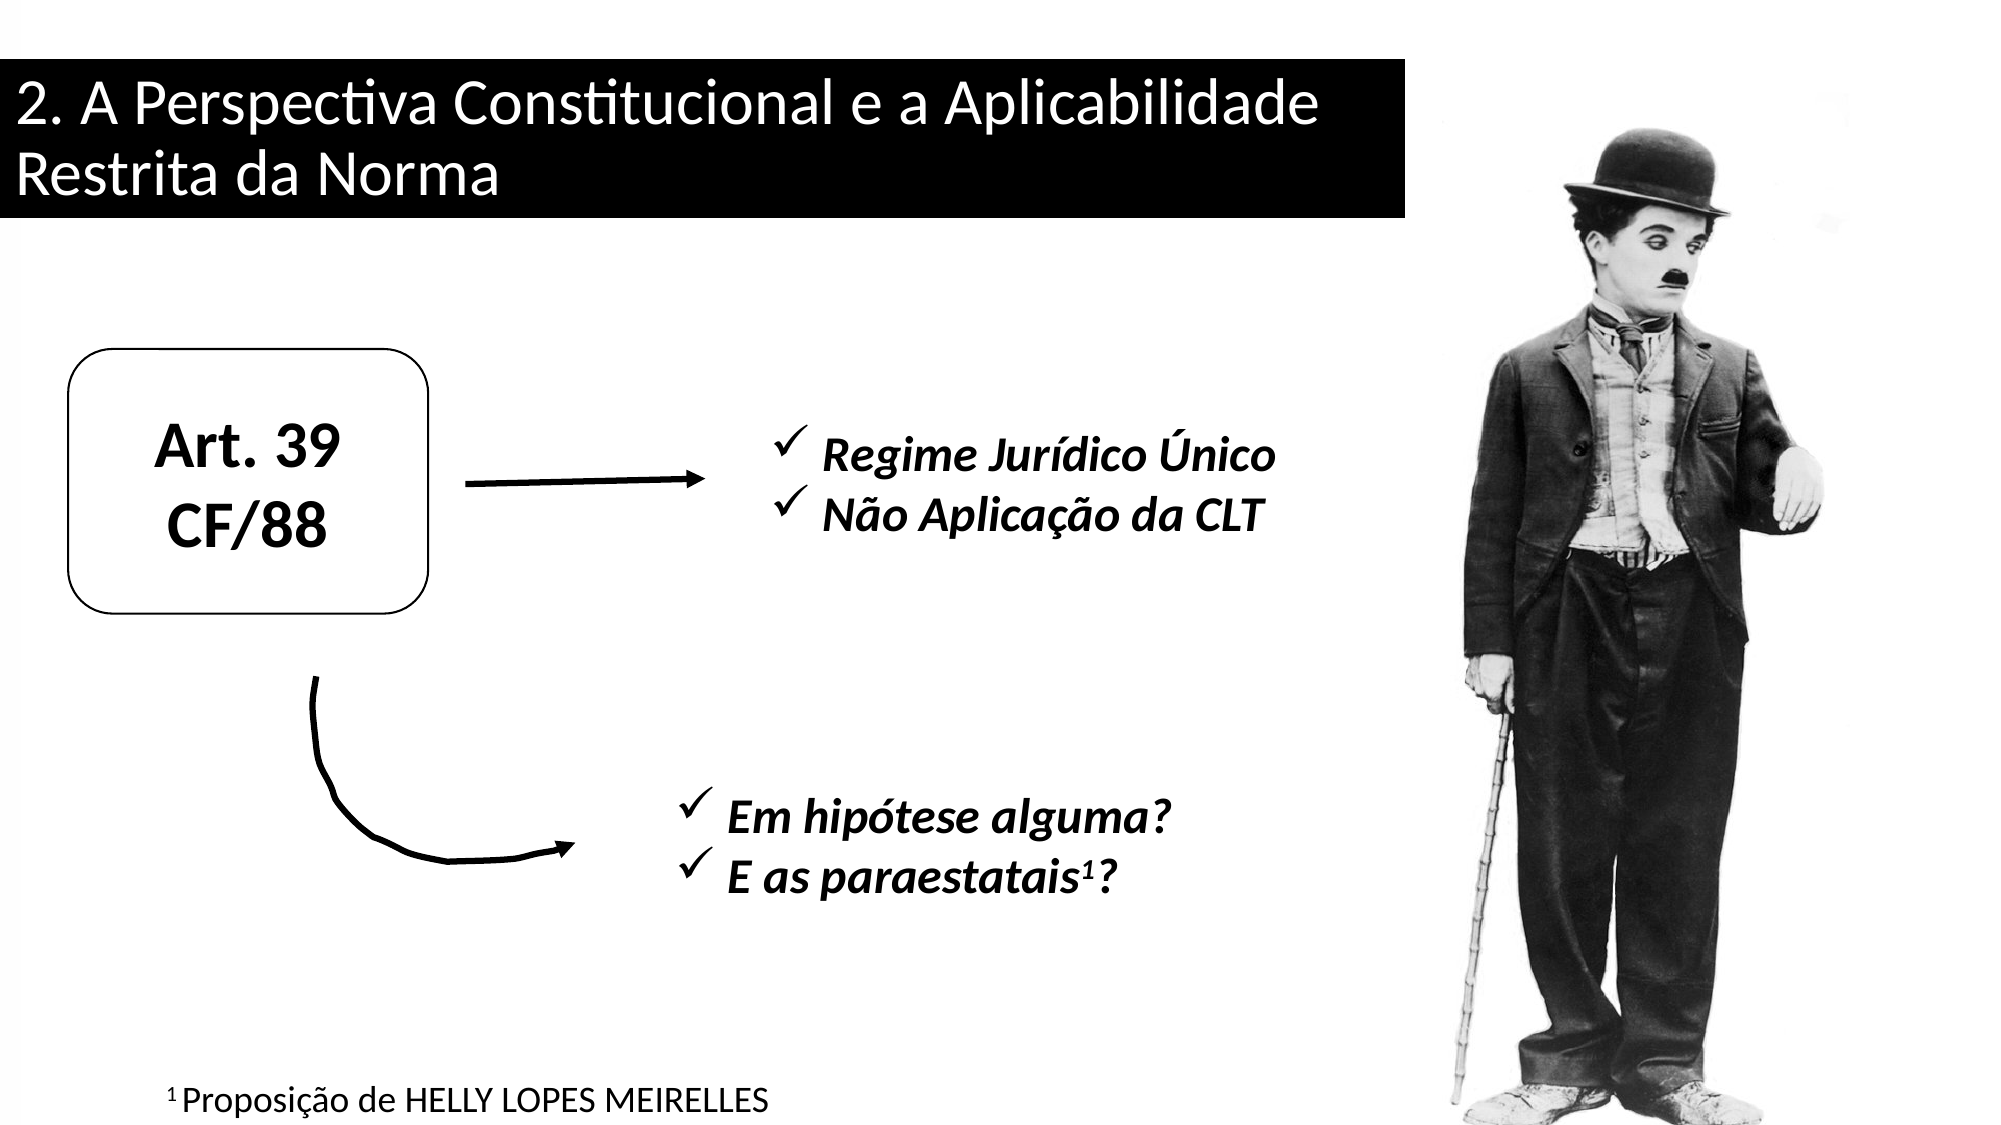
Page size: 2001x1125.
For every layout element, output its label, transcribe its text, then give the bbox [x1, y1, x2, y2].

picture [0, 0, 2001, 1125]
text_box Regime Jurídico Único Não Aplicação da CLT [755, 354, 1307, 609]
list [31, 325, 1444, 1040]
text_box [465, 478, 706, 484]
title 2. A Perspectiva Constitucional e a Aplicabilidade Restrita da Norma [0, 59, 1405, 218]
text_box [310, 676, 576, 864]
text_box Art. 39 CF/88 [67, 347, 430, 615]
text_box Em hipótese alguma? E as paraestatais1? [660, 716, 1212, 972]
text_box 1 Proposição de HELLY LOPES MEIRELLES [151, 1067, 785, 1125]
